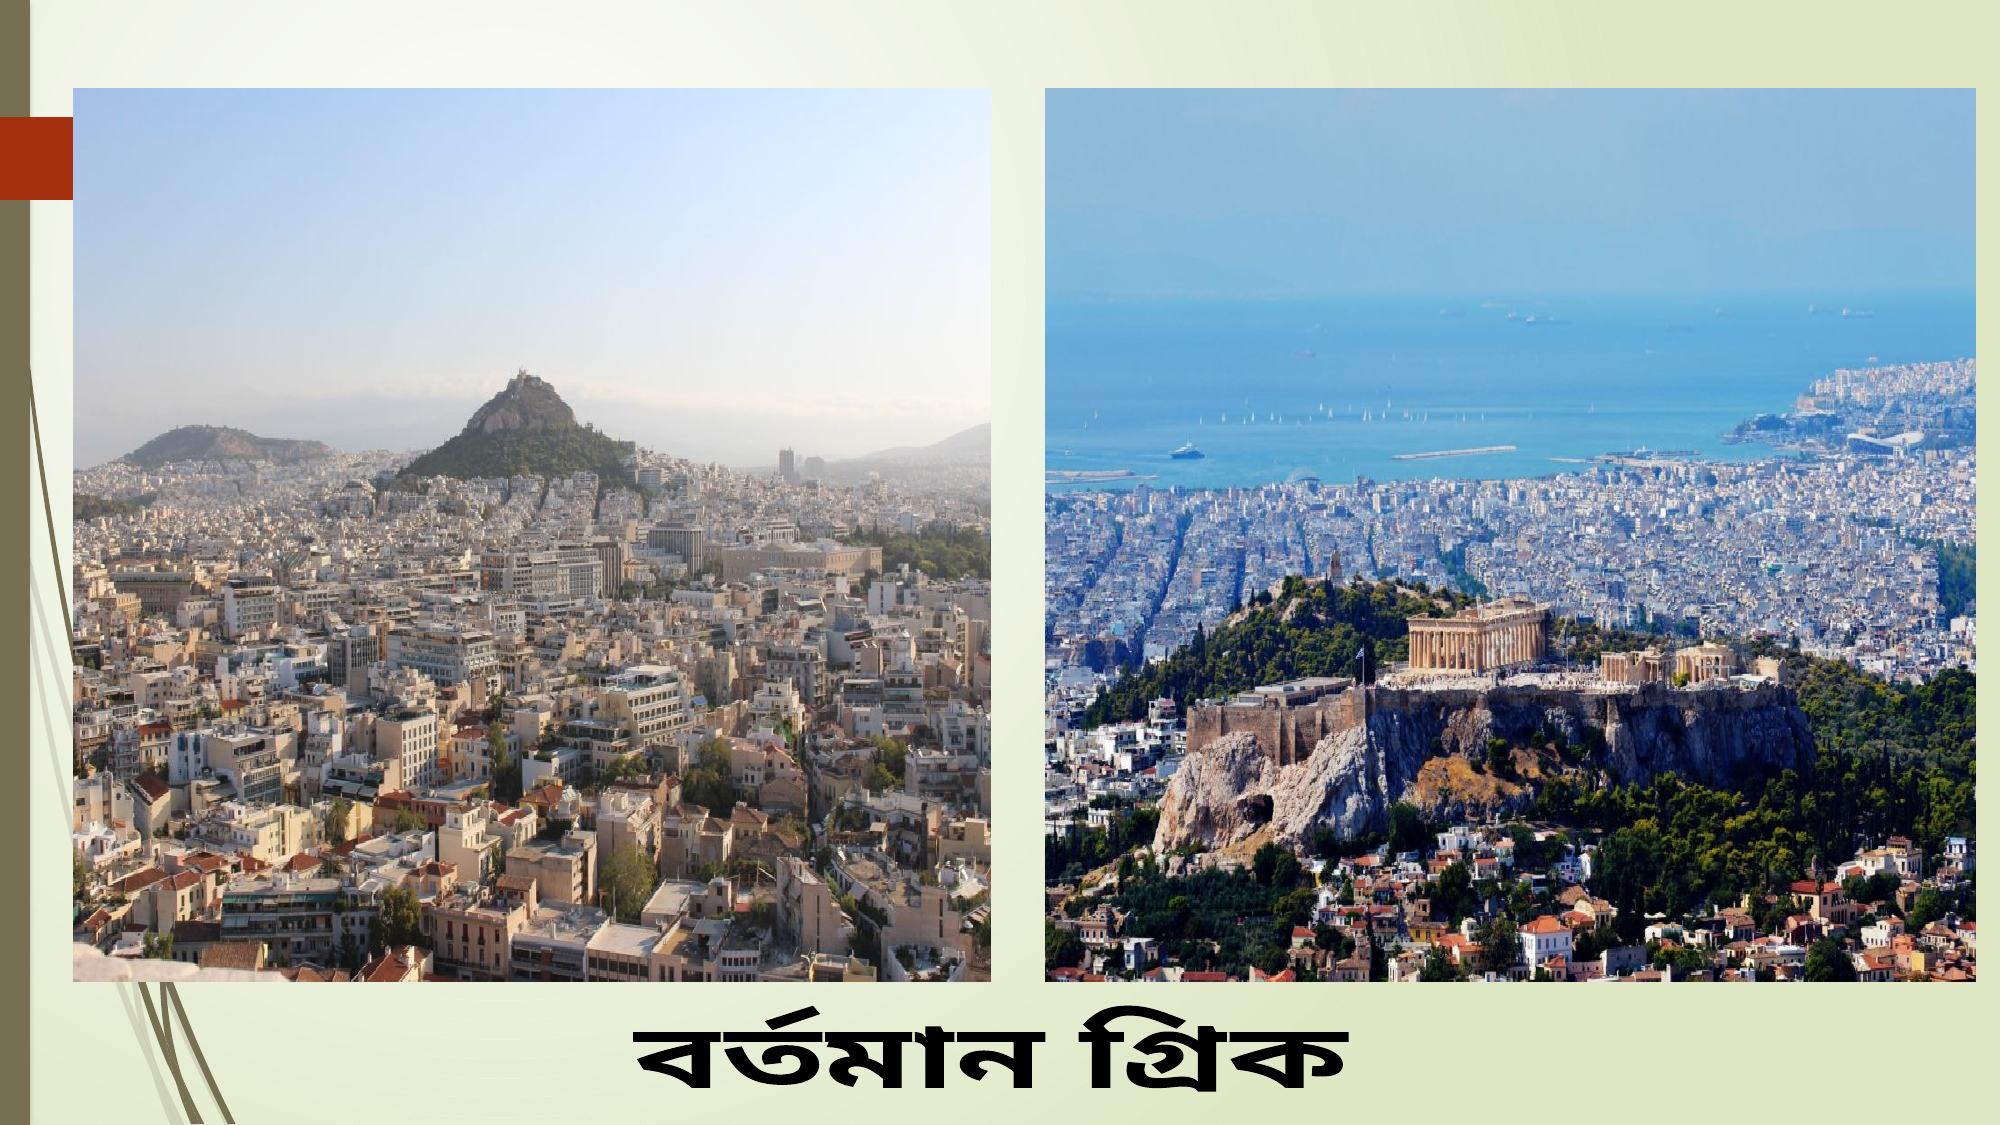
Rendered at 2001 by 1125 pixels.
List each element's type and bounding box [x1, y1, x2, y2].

picture [73, 88, 992, 982]
picture [1044, 88, 1976, 982]
